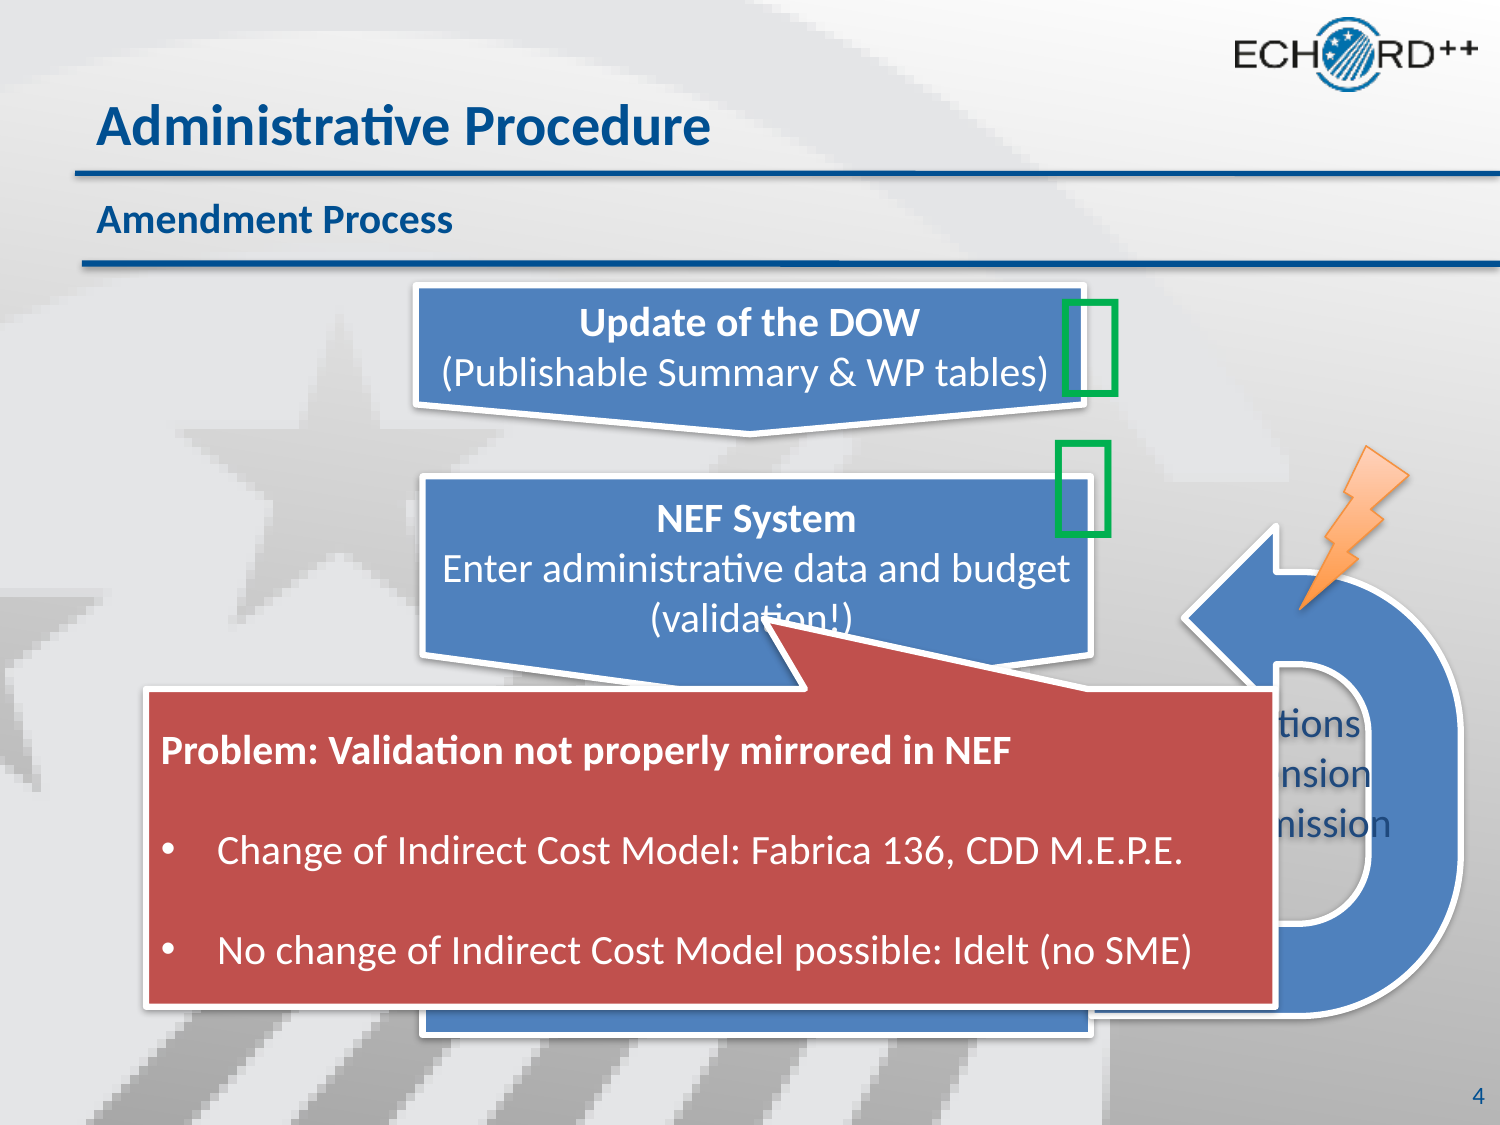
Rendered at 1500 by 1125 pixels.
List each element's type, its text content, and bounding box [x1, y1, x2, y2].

text_box [1298, 445, 1410, 611]
text_box Administrative Procedure [81, 88, 1438, 166]
text_box NEF System Enter administrative data and budget (validation!) [419, 473, 1094, 684]
text_box Amendment Process [81, 190, 1461, 250]
text_box  [1034, 252, 1147, 261]
picture [1235, 17, 1478, 92]
text_box Update of the DOW (Publishable Summary & WP tables) [412, 282, 1034, 438]
text_box  [1034, 271, 1147, 433]
slide_number 4 [1149, 1065, 1500, 1125]
text_box  [1027, 393, 1141, 574]
text_box Problem: Validation not properly mirrored in NEF Change of Indirect Cost Model: Fabrica 136, CDD M.E.P.E. No change of Indirect Cost Model possible: Idelt (no SME) [142, 615, 1279, 1010]
text_box Verification loop with the EC [419, 1017, 1094, 1038]
text_box Questions Suspension Resubmission [1088, 522, 1464, 1020]
